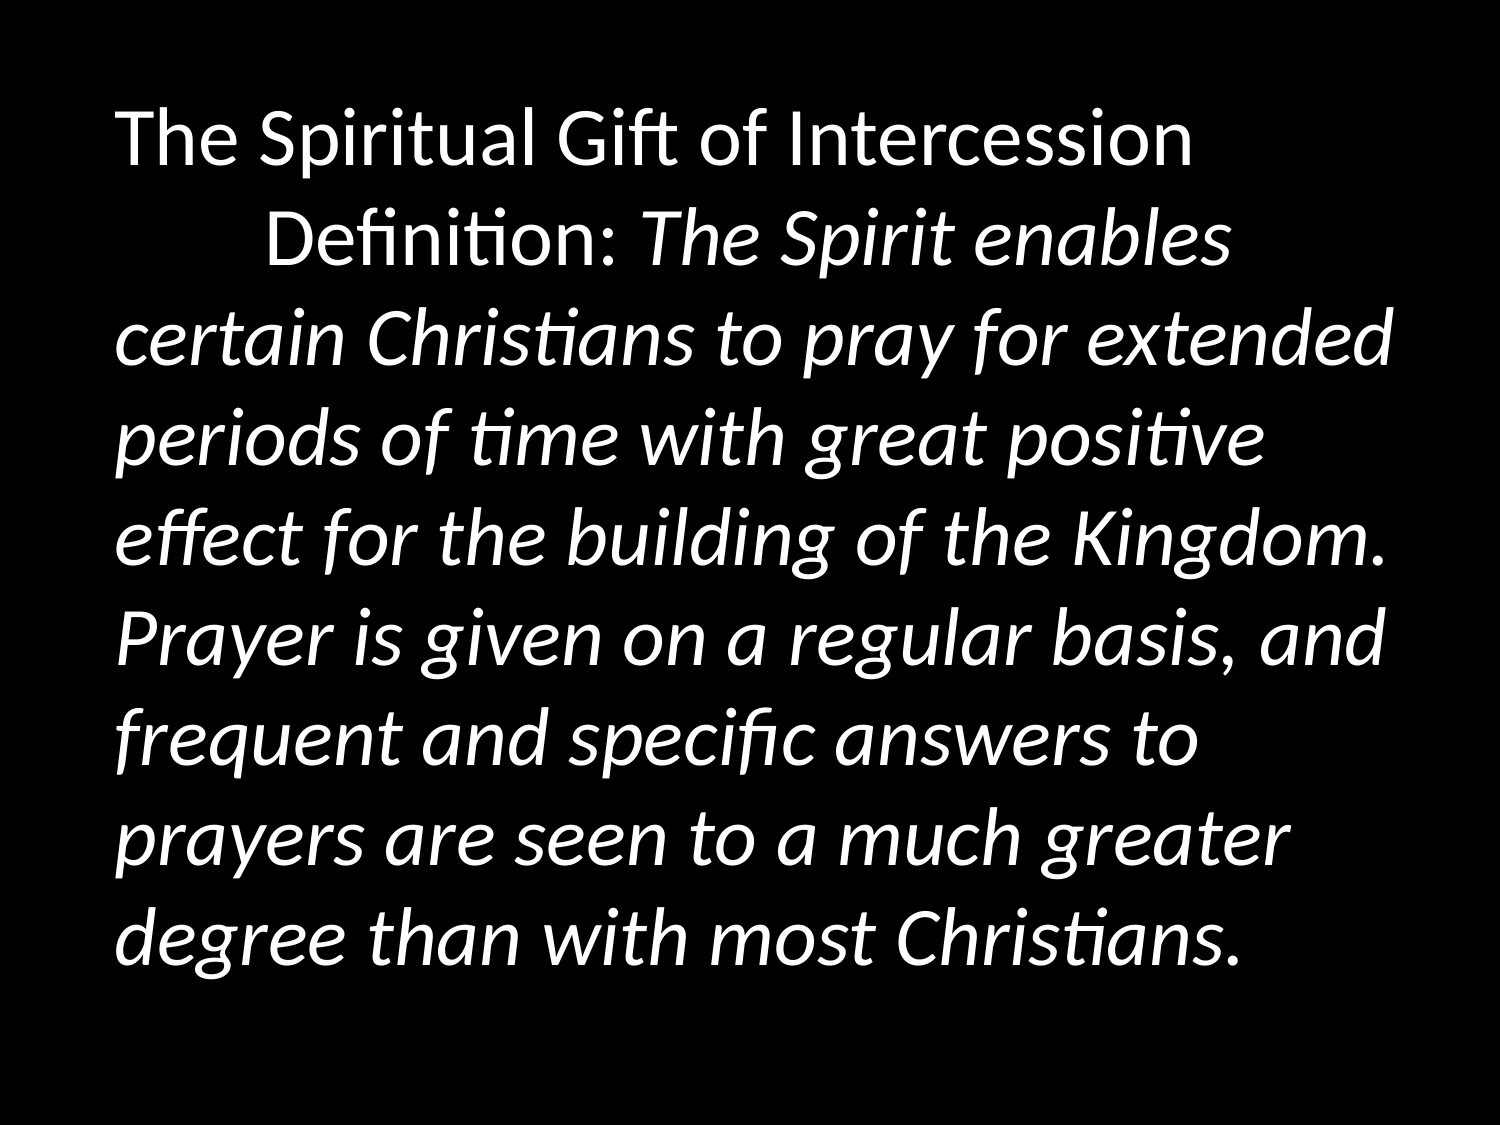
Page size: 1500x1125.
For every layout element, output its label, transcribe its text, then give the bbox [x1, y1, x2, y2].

text_box The Spiritual Gift of Intercession Definition: The Spirit enables certain Christians to pray for extended periods of time with great positive effect for the building of the Kingdom. Prayer is given on a regular basis, and frequent and specific answers to prayers are seen to a much greater degree than with most Christians. [99, 75, 1463, 1125]
